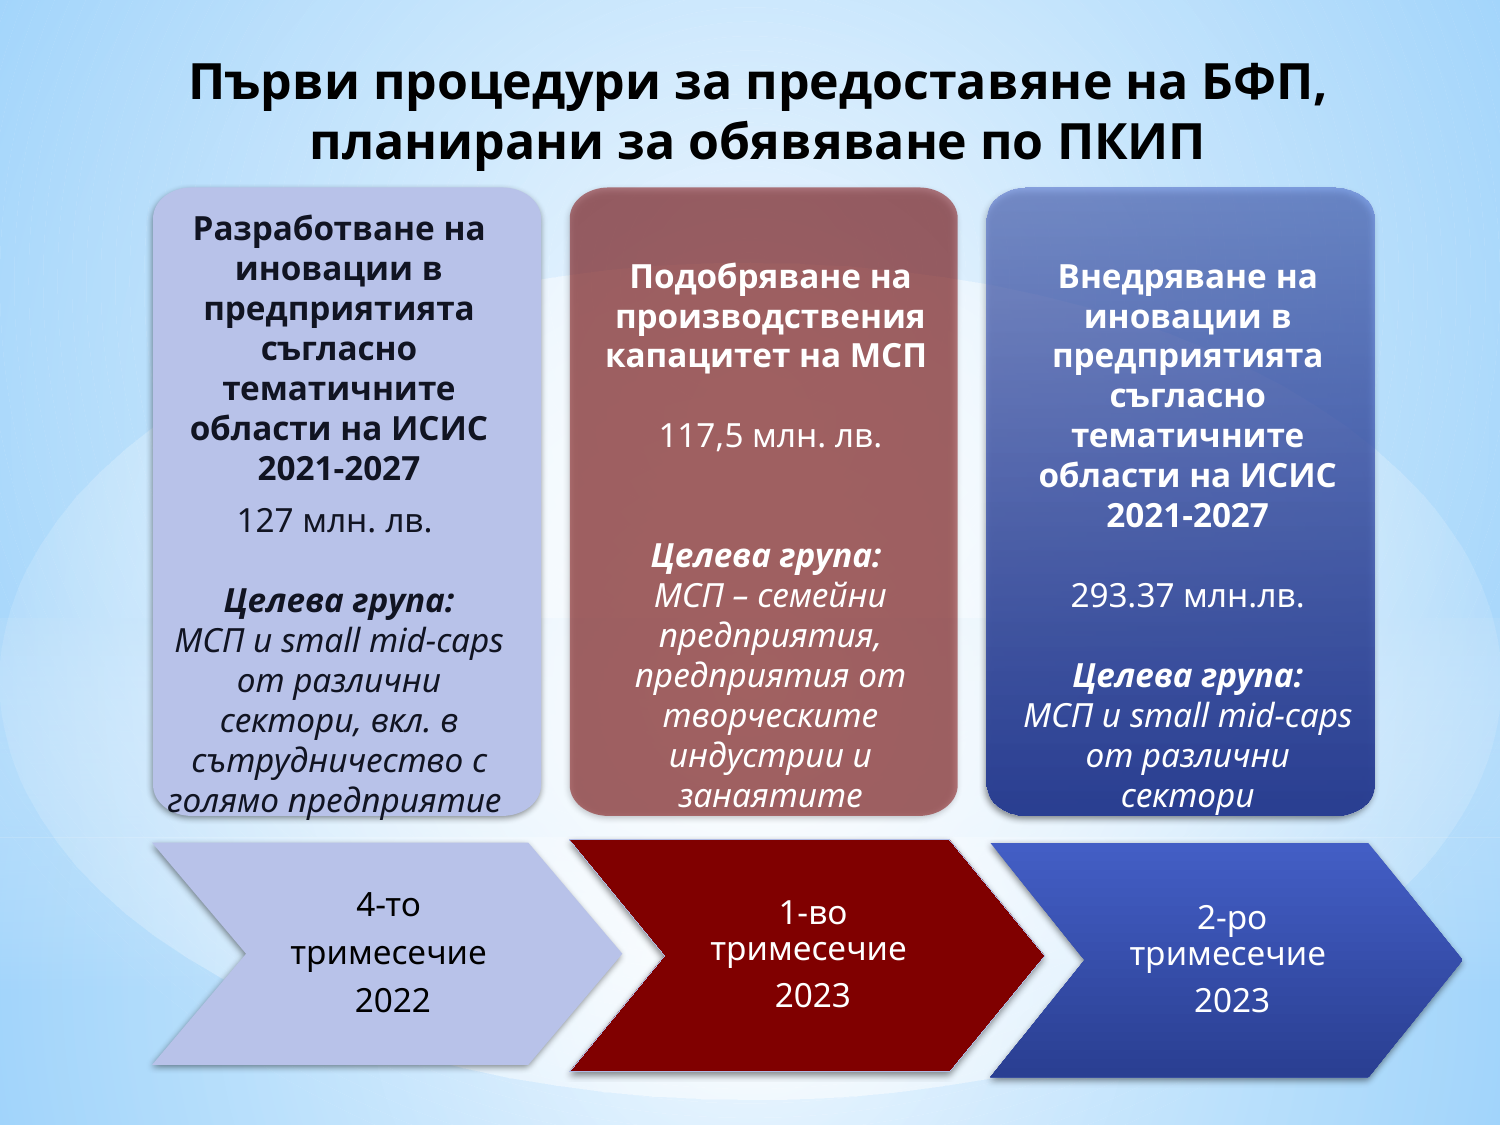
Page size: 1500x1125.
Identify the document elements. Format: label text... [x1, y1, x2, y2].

title Първи процедури за предоставяне на БФП, планирани за обявяване по ПКИП [152, 41, 1365, 147]
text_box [151, 187, 1463, 1078]
